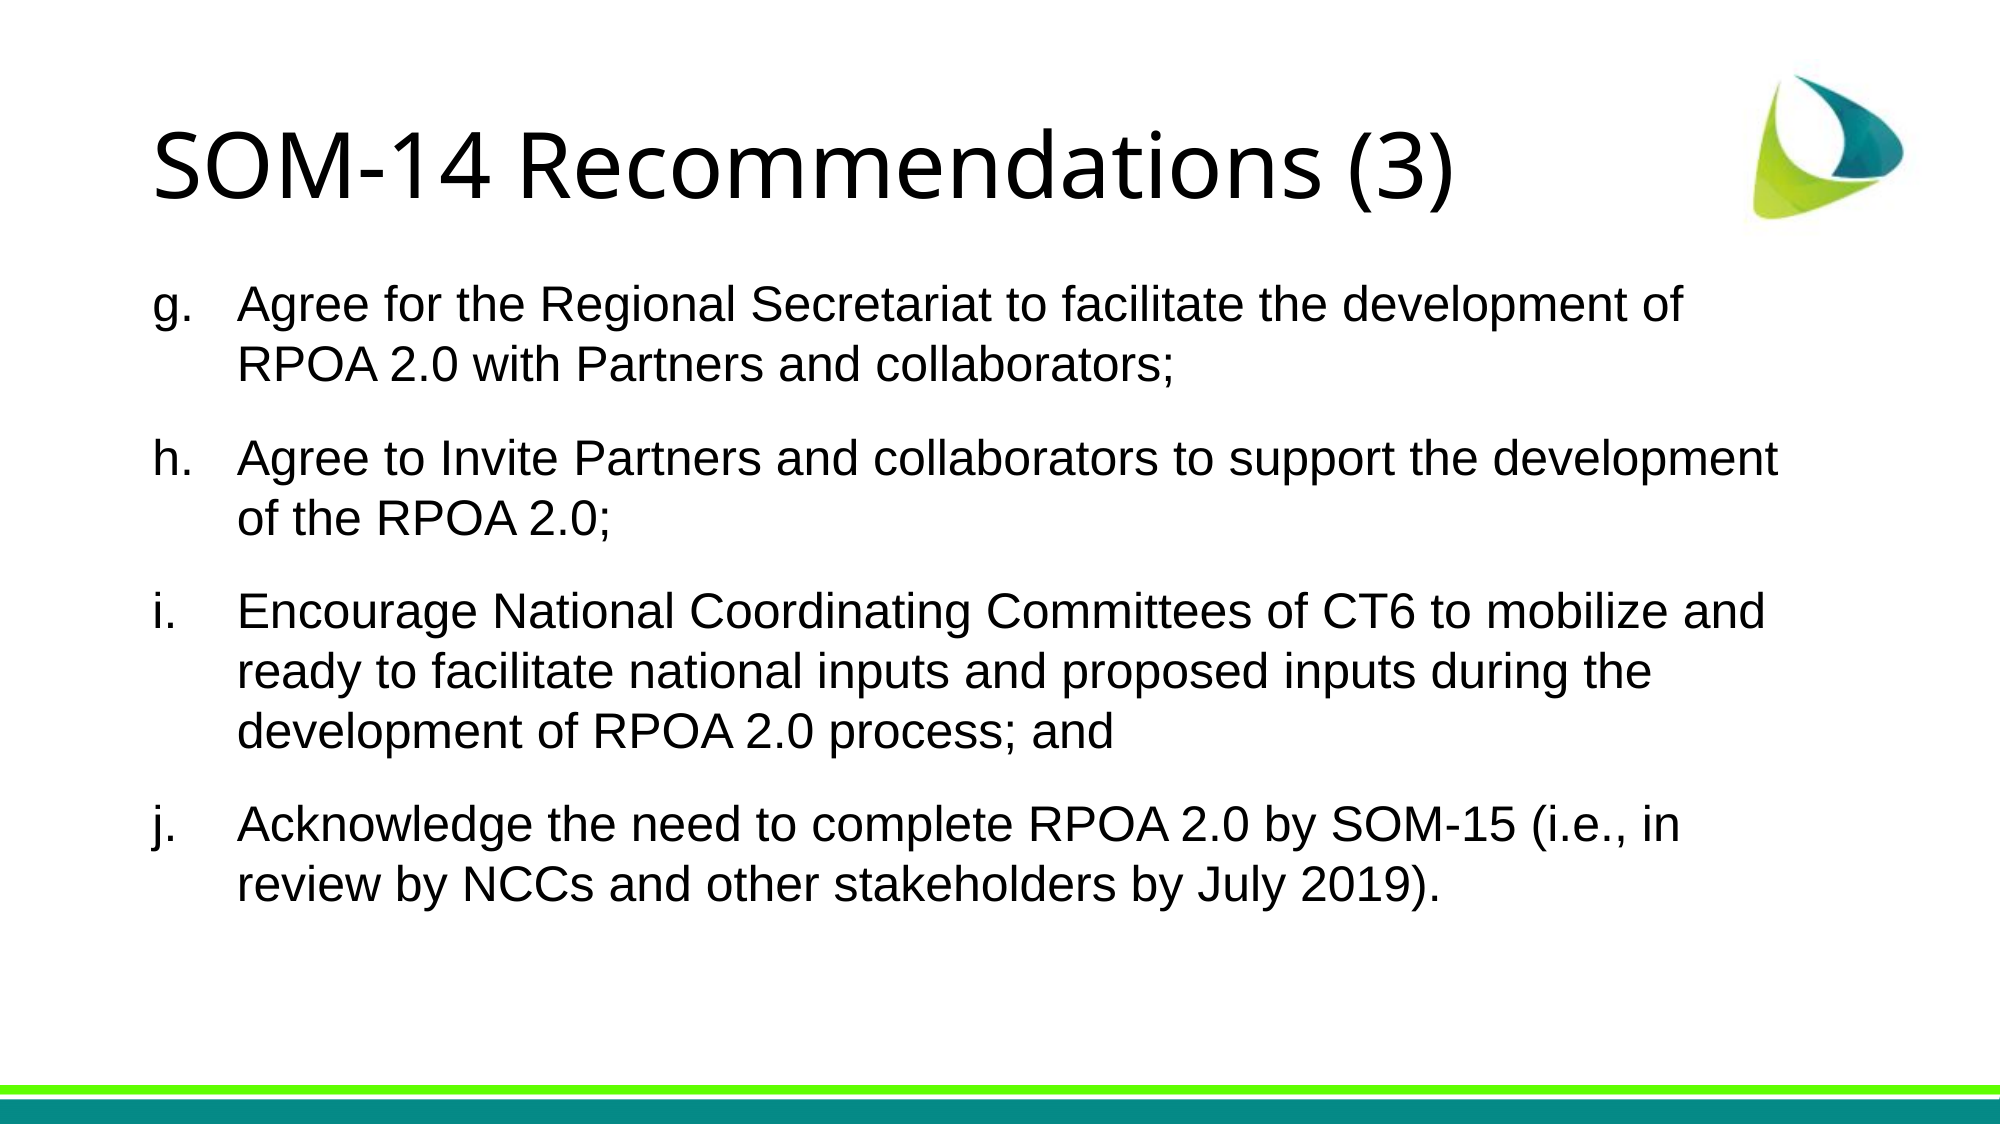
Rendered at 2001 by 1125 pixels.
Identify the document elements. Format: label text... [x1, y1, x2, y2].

picture [1863, 59, 1929, 254]
picture [0, 1081, 2000, 1124]
title SOM-14 Recommendations (3) [137, 59, 1863, 278]
list Agree for the Regional Secretariat to facilitate the development of RPOA 2.0 with Partners and collaborators; Agree to Invite Partners and collaborators to support the development of the RPOA 2.0; Encourage National Coordinating Committees of CT6 to mobilize and ready to facilitate national inputs and proposed inputs during the development of RPOA 2.0 process; and Acknowledge the need to complete RPOA 2.0 by SOM-15 (i.e., in review by NCCs and other stakeholders by July 2019). [137, 264, 1813, 979]
